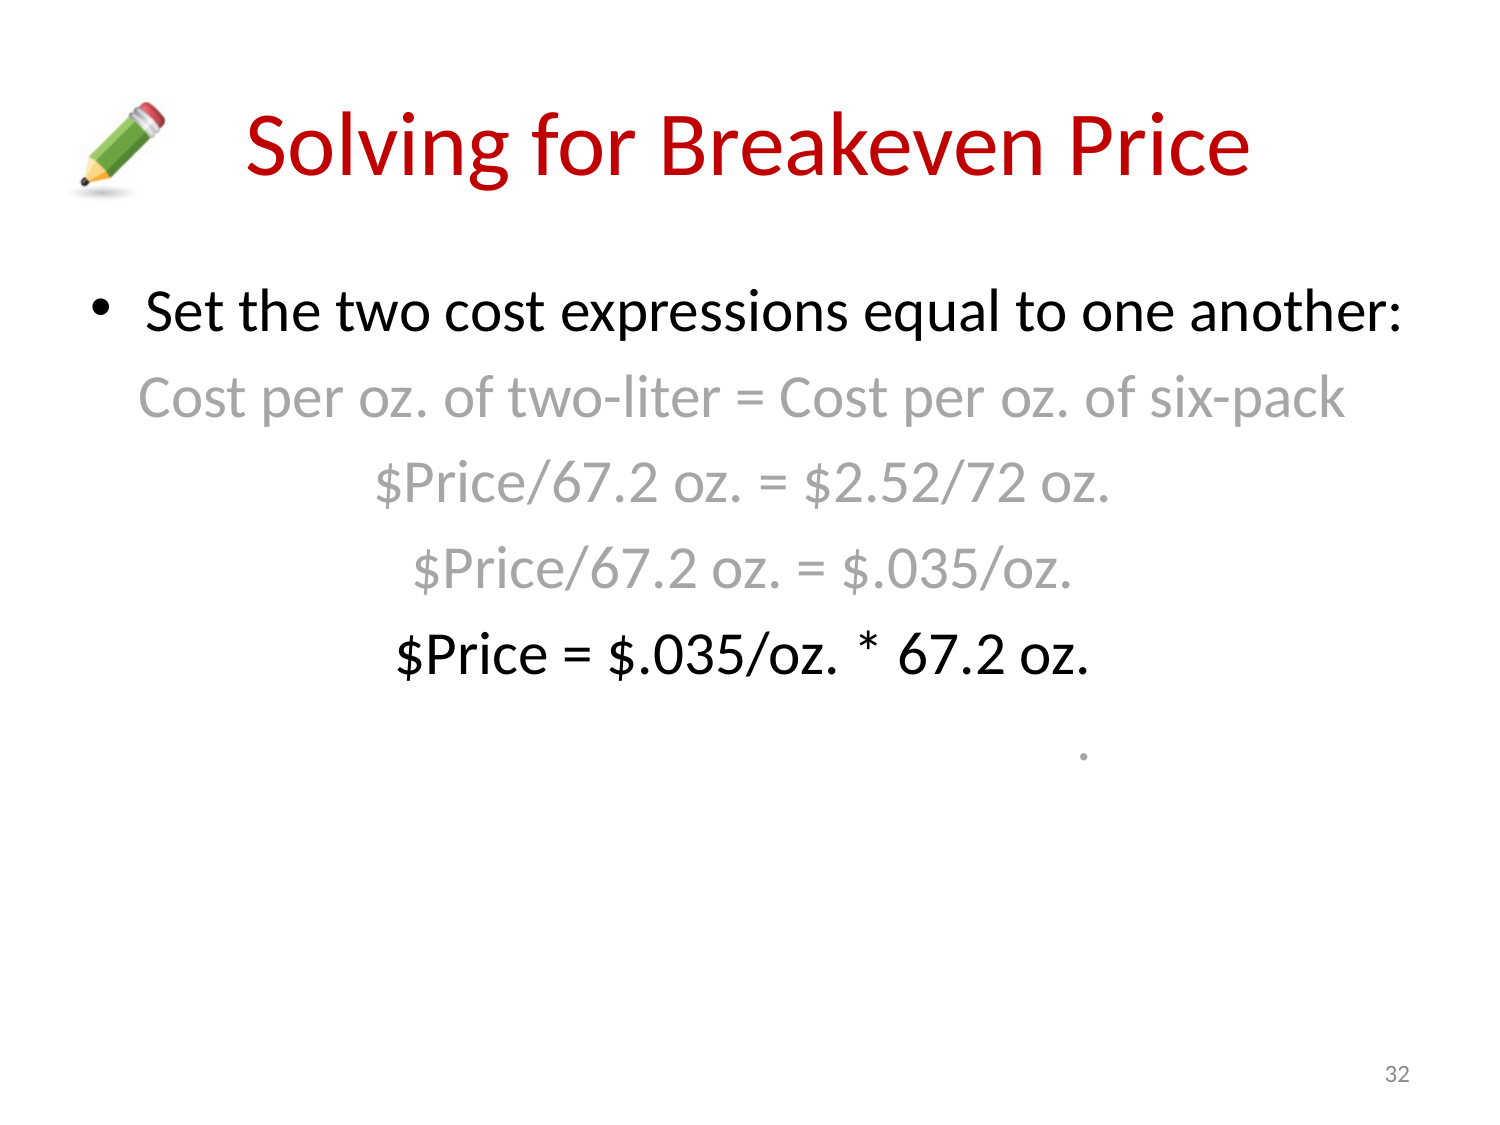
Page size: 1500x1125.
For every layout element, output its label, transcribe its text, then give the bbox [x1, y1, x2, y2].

picture [62, 95, 171, 209]
title Solving for Breakeven Price [75, 45, 1425, 233]
list Set the two cost expressions equal to one another: Cost per oz. of two-liter = Cost per oz. of six-pack $Price/67.2 oz. = $2.52/72 oz. $Price/67.2 oz. = $.035/oz. $Price = $.035/oz. * 67.2 oz. $Price = $.035/oz. * 67.2 oz. $Price = $.035 * 67.2 $Price = approximately $2.35 [75, 262, 1425, 1005]
slide_number 32 [1074, 1042, 1425, 1103]
